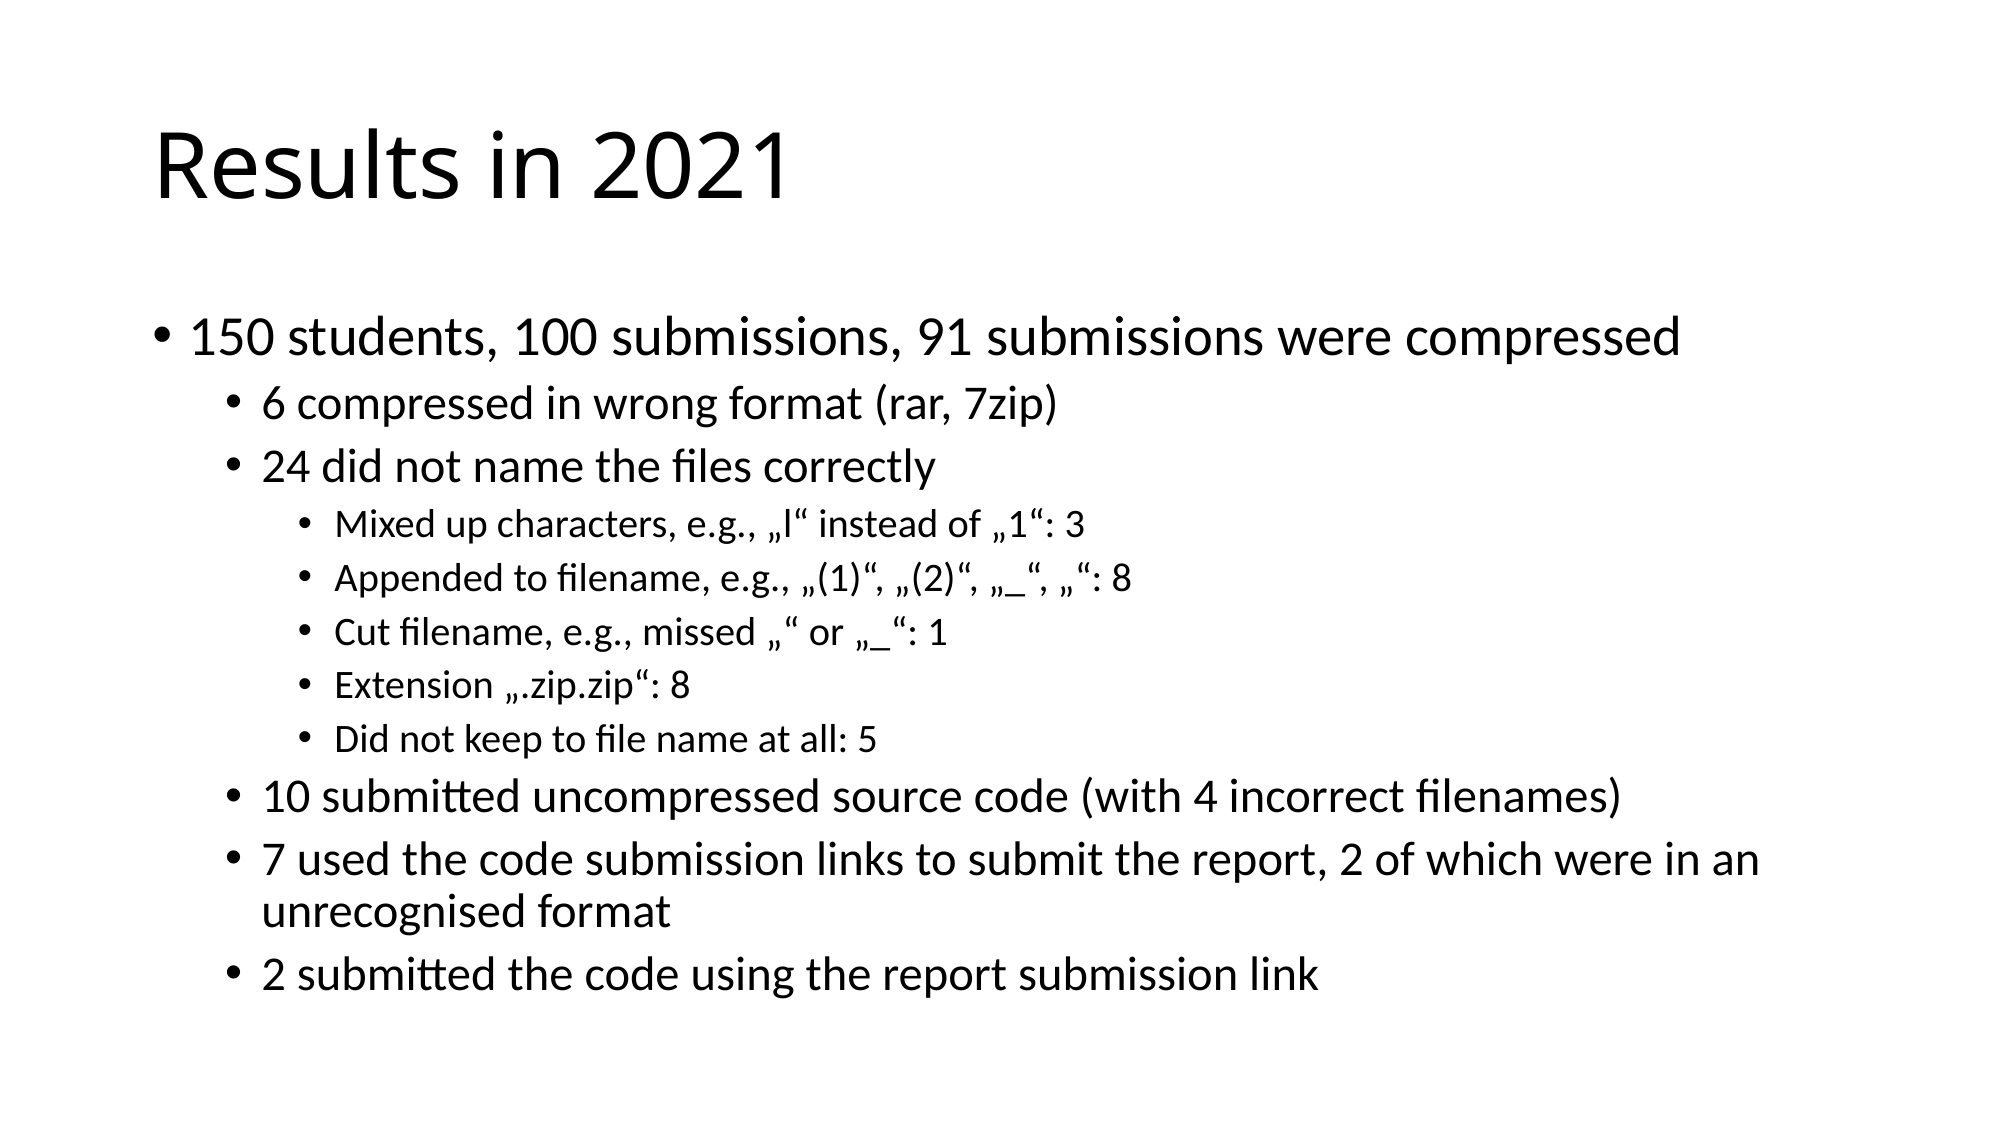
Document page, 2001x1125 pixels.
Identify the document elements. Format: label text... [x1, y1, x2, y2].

title Results in 2021 [137, 59, 1863, 278]
list 150 students, 100 submissions, 91 submissions were compressed 6 compressed in wrong format (rar, 7zip) 24 did not name the files correctly Mixed up characters, e.g., „l“ instead of „1“: 3 Appended to filename, e.g., „(1)“, „(2)“, „_“, „“: 8 Cut filename, e.g., missed „“ or „_“: 1 Extension „.zip.zip“: 8 Did not keep to file name at all: 5 10 submitted uncompressed source code (with 4 incorrect filenames) 7 used the code submission links to submit the report, 2 of which were in an unrecognised format 2 submitted the code using the report submission link [137, 299, 1863, 1014]
